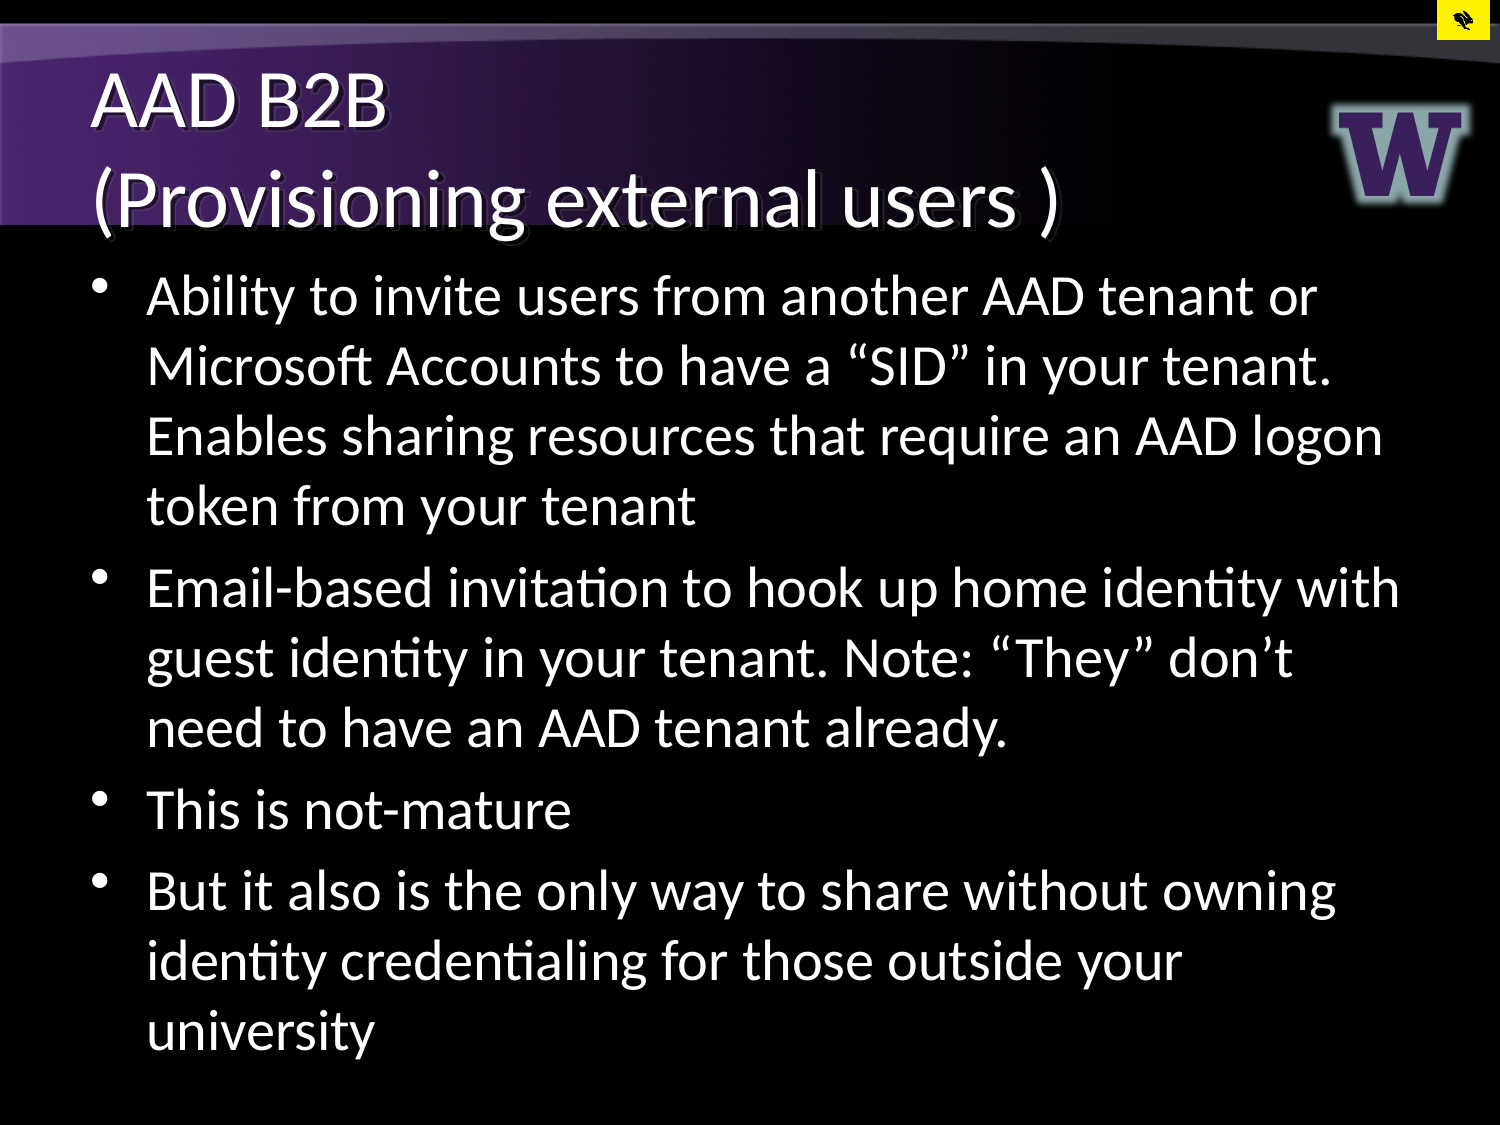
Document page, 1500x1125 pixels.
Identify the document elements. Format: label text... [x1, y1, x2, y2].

picture [0, 0, 1500, 225]
title AAD B2B (Provisioning external users ) [74, 74, 1326, 213]
list Ability to invite users from another AAD tenant or Microsoft Accounts to have a “SID” in your tenant. Enables sharing resources that require an AAD logon token from your tenant Email-based invitation to hook up home identity with guest identity in your tenant. Note: “They” don’t need to have an AAD tenant already. This is not-mature But it also is the only way to share without owning identity credentialing for those outside your university [74, 249, 1426, 1088]
